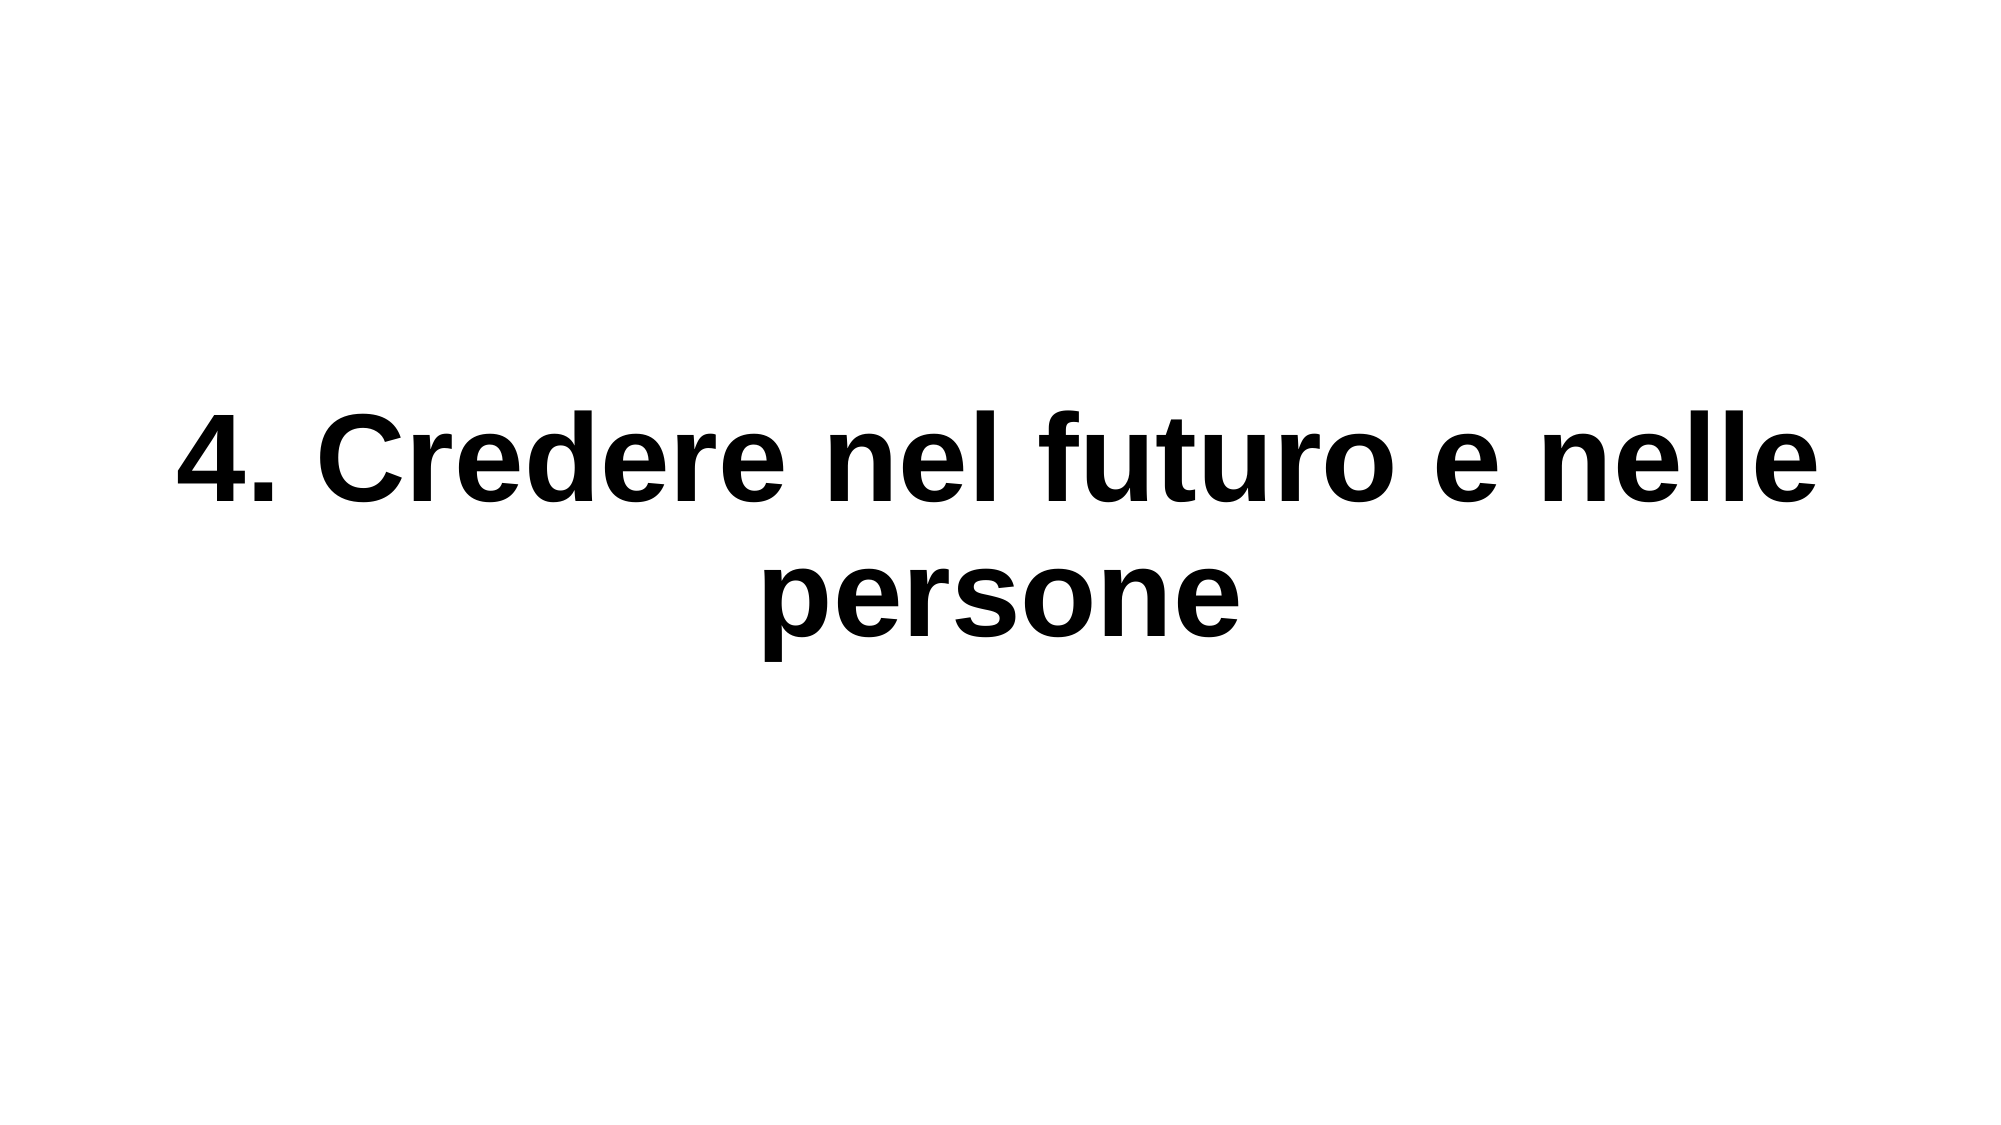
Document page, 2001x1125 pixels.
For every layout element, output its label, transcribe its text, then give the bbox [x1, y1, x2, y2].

title 4. Credere nel futuro e nelle persone [137, 59, 1863, 997]
